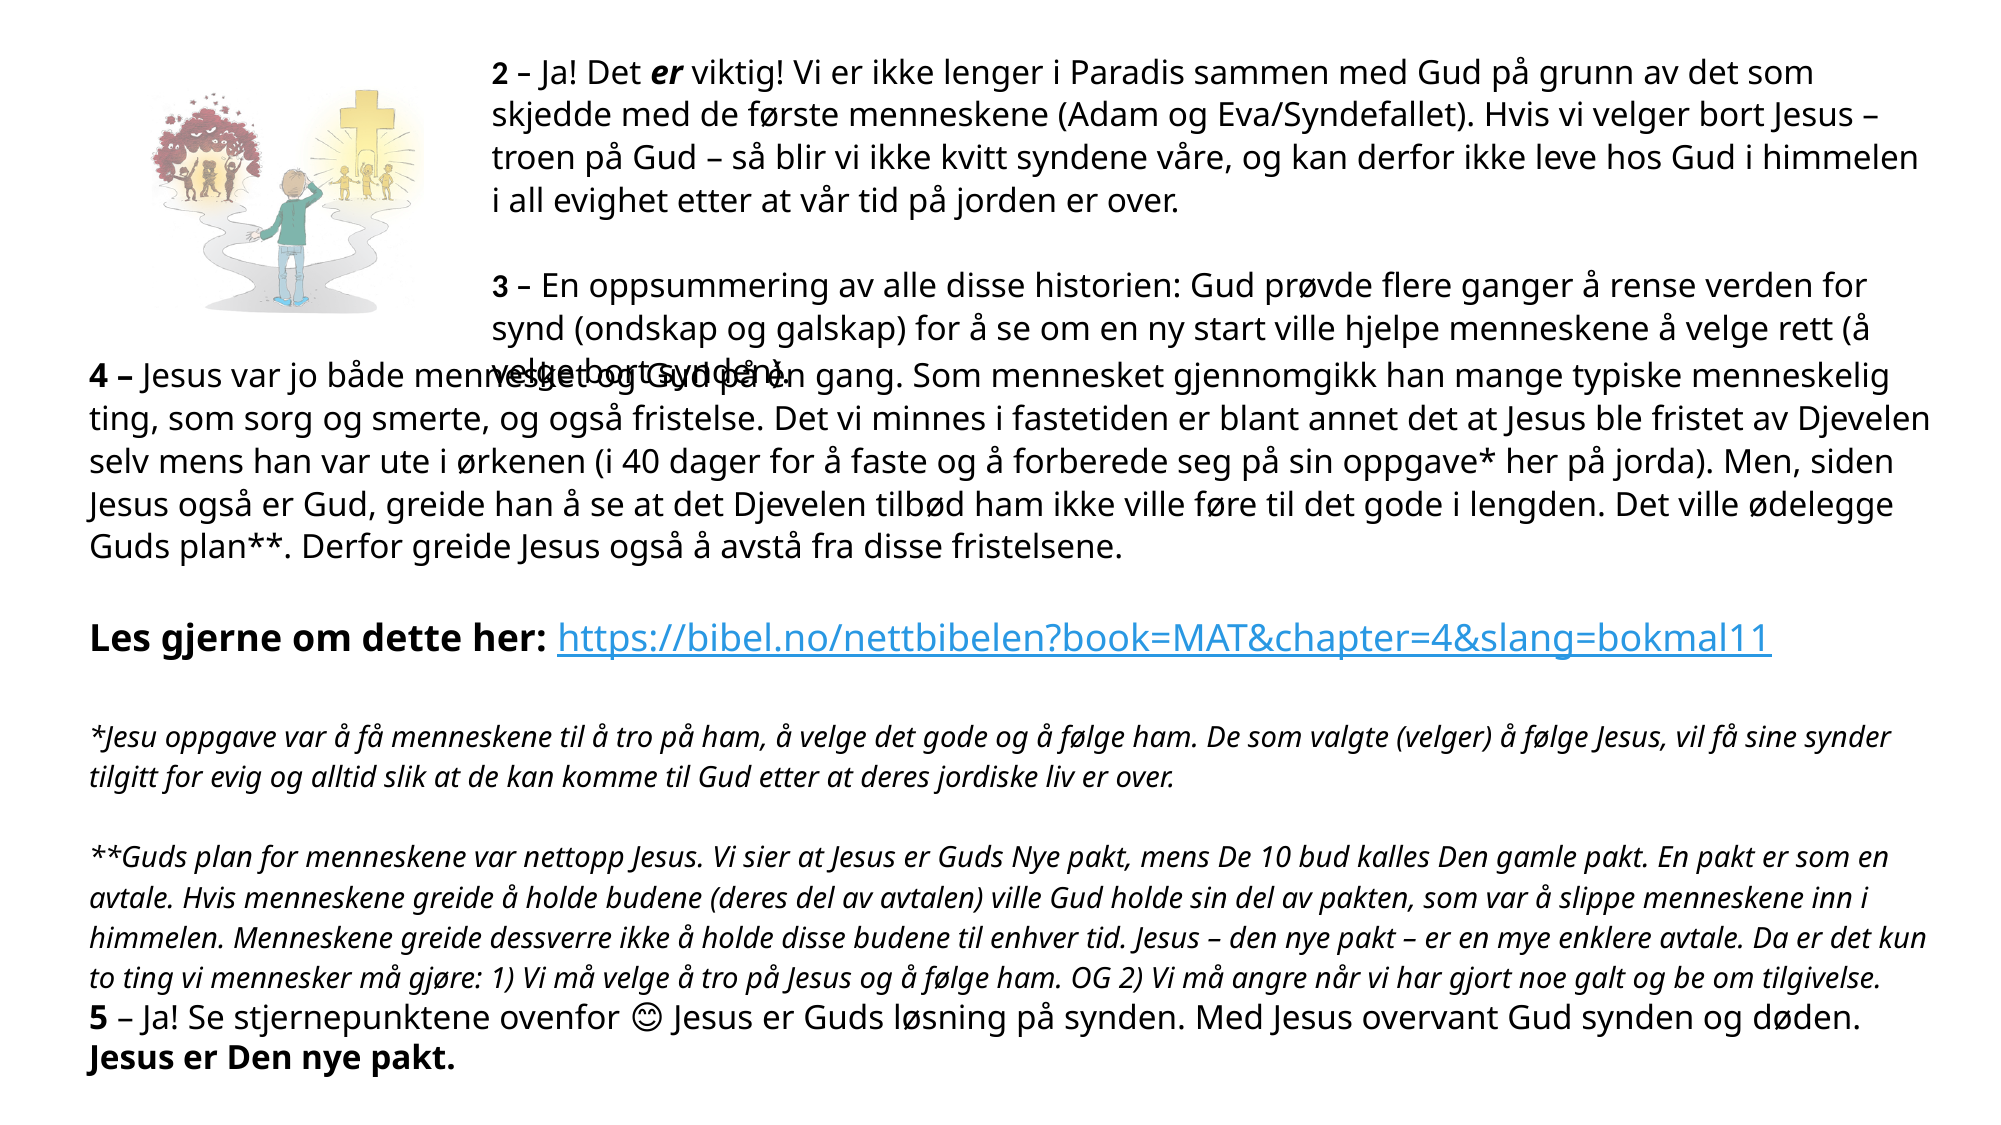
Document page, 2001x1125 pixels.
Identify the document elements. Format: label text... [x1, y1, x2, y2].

picture [147, 86, 424, 314]
text_box 2 – Ja! Det er viktig! Vi er ikke lenger i Paradis sammen med Gud på grunn av det som skjedde med de første menneskene (Adam og Eva/Syndefallet). Hvis vi velger bort Jesus – troen på Gud – så blir vi ikke kvitt syndene våre, og kan derfor ikke leve hos Gud i himmelen i all evighet etter at vår tid på jorden er over. 3 – En oppsummering av alle disse historien: Gud prøvde flere ganger å rense verden for synd (ondskap og galskap) for å se om en ny start ville hjelpe menneskene å velge rett (å velge bort synden). [476, 40, 1950, 344]
text_box 4 – Jesus var jo både mennesket og Gud på én gang. Som mennesket gjennomgikk han mange typiske menneskelig ting, som sorg og smerte, og også fristelse. Det vi minnes i fastetiden er blant annet det at Jesus ble fristet av Djevelen selv mens han var ute i ørkenen (i 40 dager for å faste og å forberede seg på sin oppgave* her på jorda). Men, siden Jesus også er Gud, greide han å se at det Djevelen tilbød ham ikke ville føre til det gode i lengden. Det ville ødelegge Guds plan**. Derfor greide Jesus også å avstå fra disse fristelsene. Les gjerne om dette her: https://bibel.no/nettbibelen?book=MAT&chapter=4&slang=bokmal11 *Jesu oppgave var å få menneskene til å tro på ham, å velge det gode og å følge ham. De som valgte (velger) å følge Jesus, vil få sine synder tilgitt for evig og alltid slik at de kan komme til Gud etter at deres jordiske liv er over. **Guds plan for menneskene var nettopp Jesus. Vi sier at Jesus er Guds Nye pakt, mens De 10 bud kalles Den gamle pakt. En pakt er som en avtale. Hvis menneskene greide å holde budene (deres del av avtalen) ville Gud holde sin del av pakten, som var å slippe menneskene inn i himmelen. Menneskene greide dessverre ikke å holde disse budene til enhver tid. Jesus – den nye pakt – er en mye enklere avtale. Da er det kun to ting vi mennesker må gjøre: 1) Vi må velge å tro på Jesus og å følge ham. OG 2) Vi må angre når vi har gjort noe galt og be om tilgivelse. [74, 344, 1950, 1002]
text_box 5 – Ja! Se stjernepunktene ovenfor 😊 Jesus er Guds løsning på synden. Med Jesus overvant Gud synden og døden. Jesus er Den nye pakt. [74, 988, 1913, 1125]
